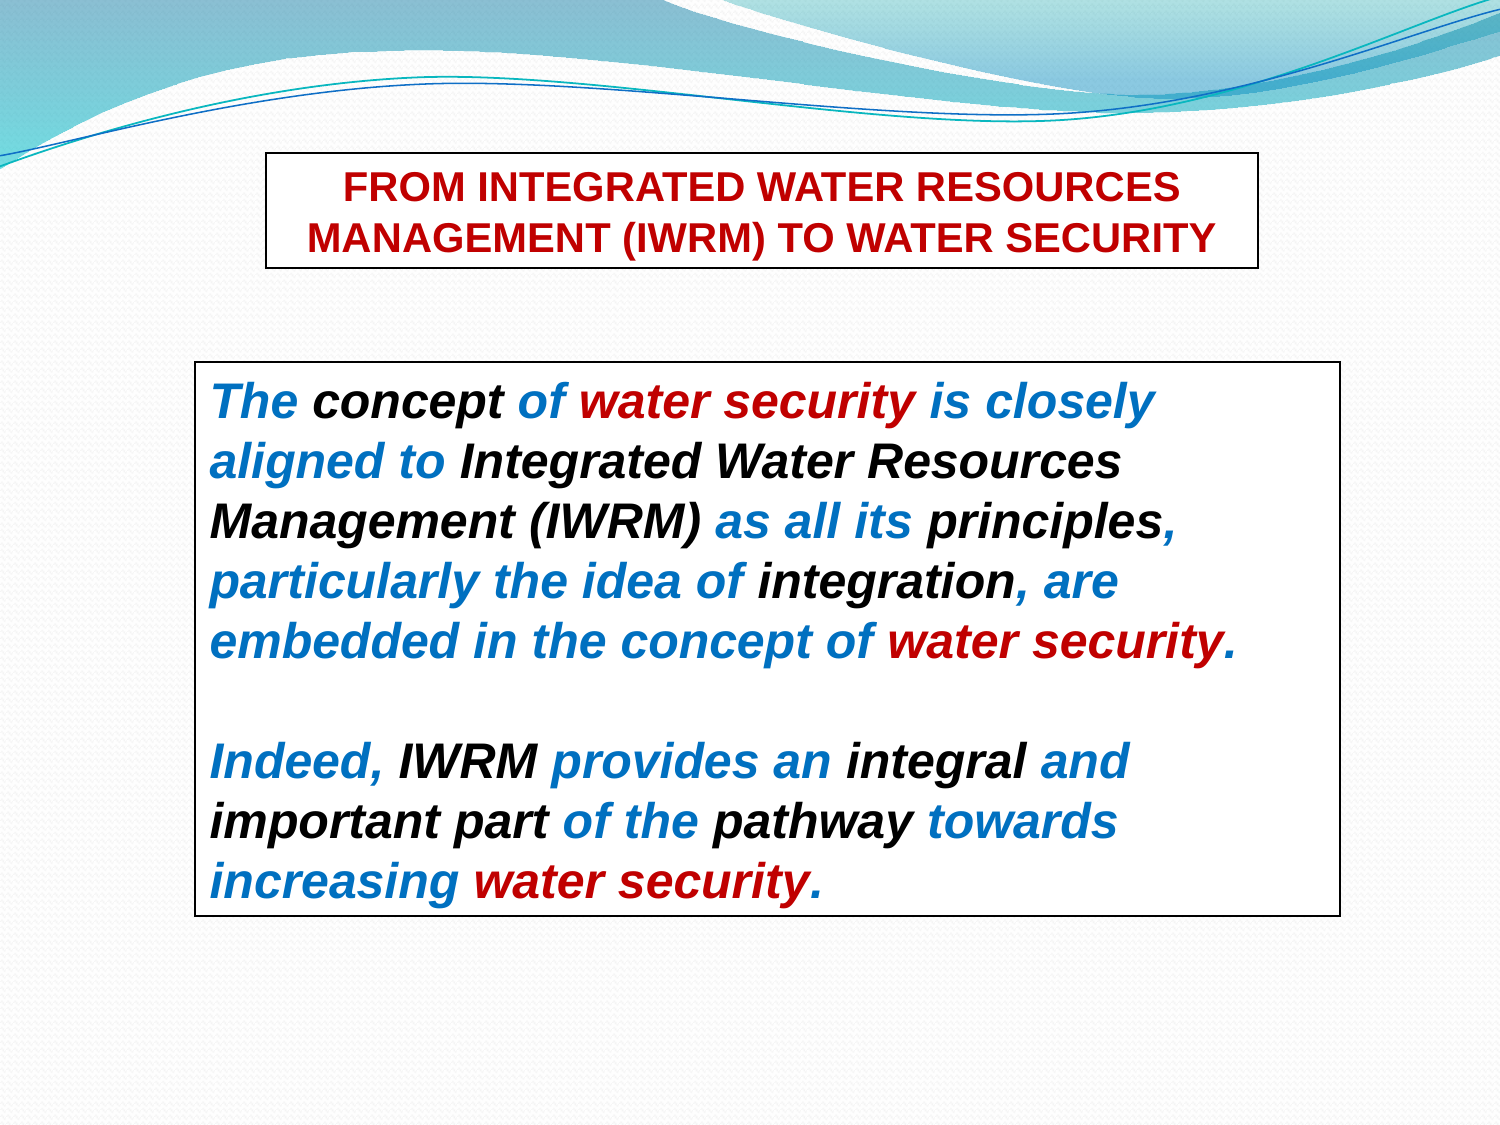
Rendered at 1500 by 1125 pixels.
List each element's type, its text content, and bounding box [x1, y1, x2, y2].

text_box FROM INTEGRATED WATER RESOURCES MANAGEMENT (IWRM) TO WATER SECURITY [265, 152, 1258, 268]
text_box The concept of water security is closely aligned to Integrated Water Resources Management (IWRM) as all its principles, particularly the idea of integration, are embedded in the concept of water security. Indeed, IWRM provides an integral and important part of the pathway towards increasing water security. [194, 361, 1341, 917]
